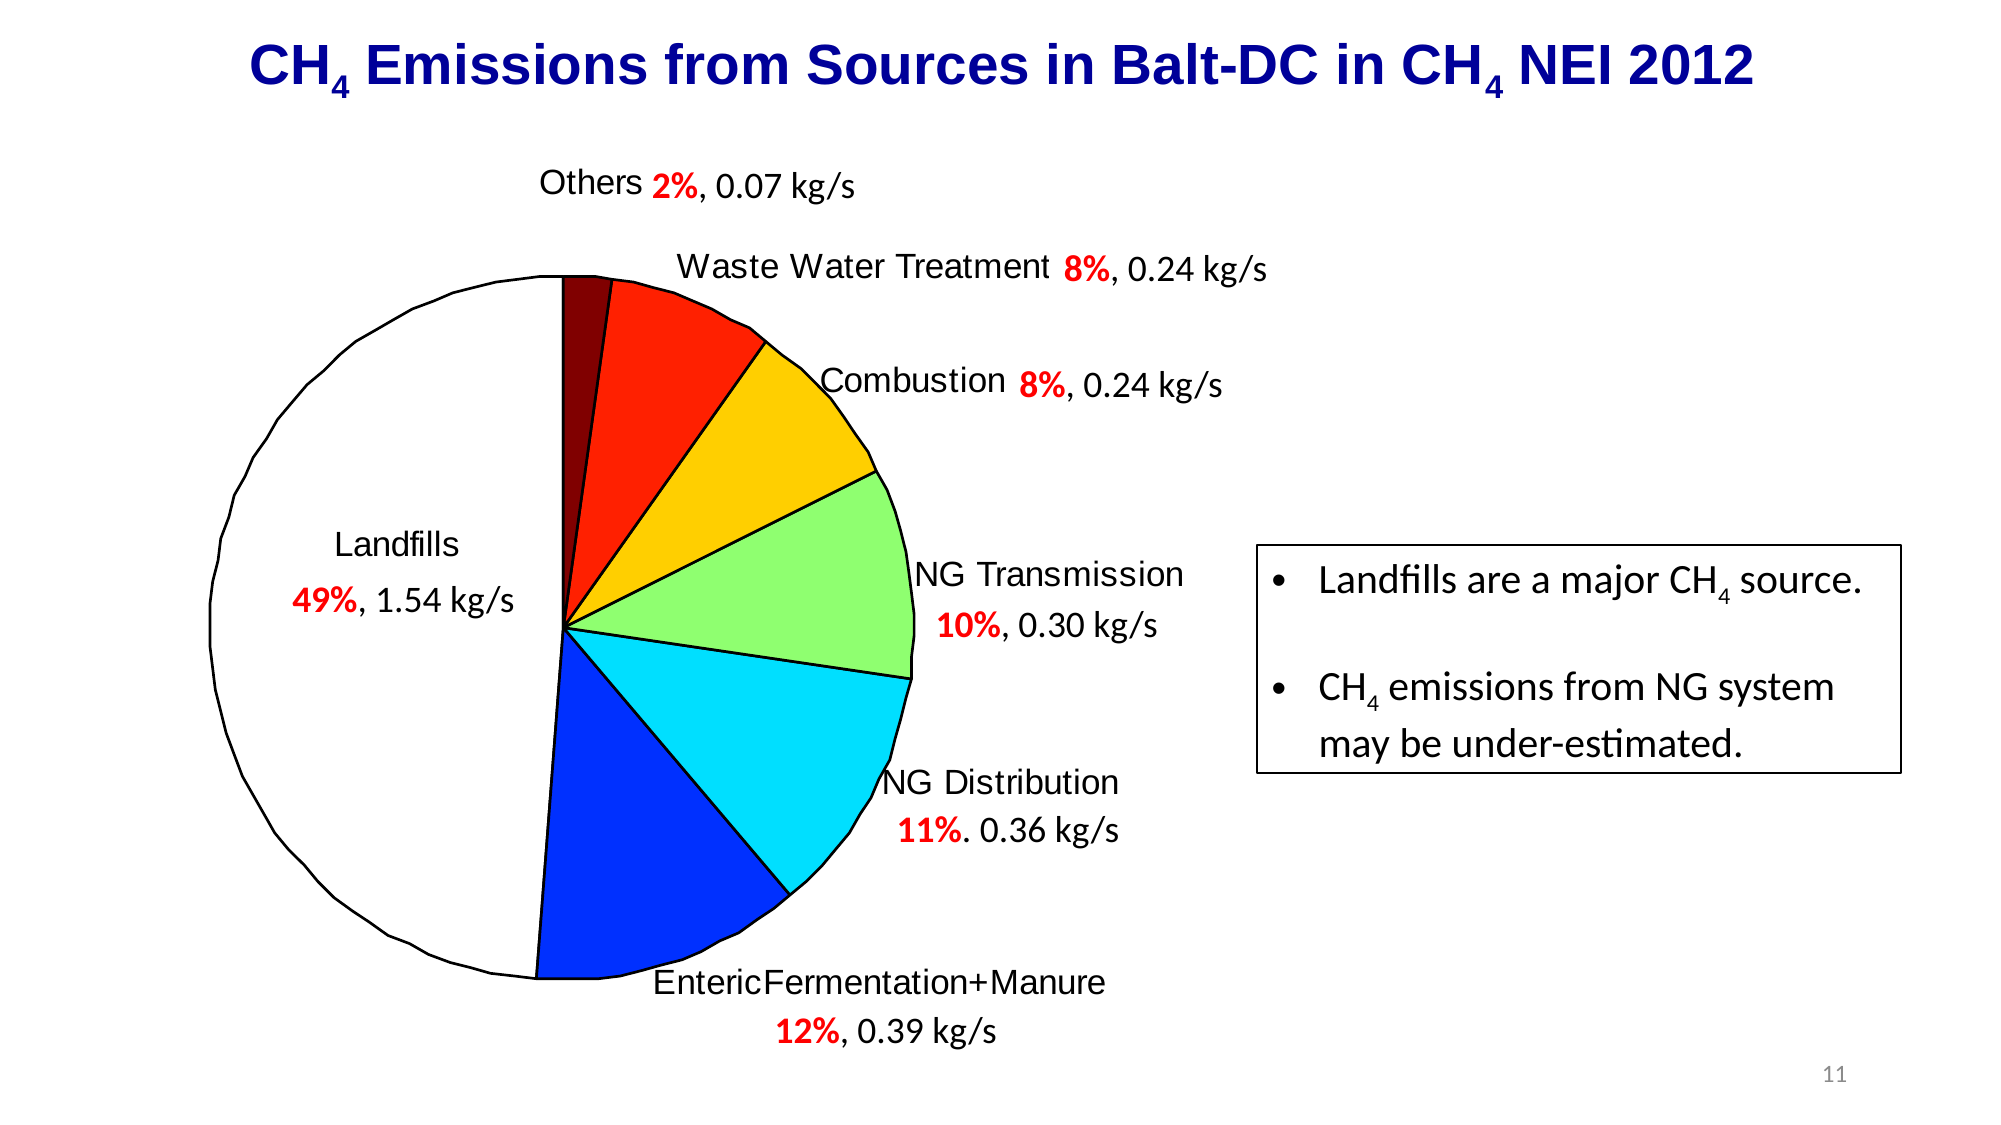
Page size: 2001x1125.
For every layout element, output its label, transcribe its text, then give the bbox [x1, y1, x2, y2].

picture [0, 127, 1257, 1125]
text_box Landfills are a major CH4 source. CH4 emissions from NG system may be under-estimated. [1257, 544, 1902, 774]
text_box 8%, 0.24 kg/s [1257, 236, 1308, 297]
slide_number 11 [1412, 1042, 1863, 1103]
title CH4 Emissions from Sources in Balt-DC in CH4 NEI 2012 [163, 21, 1857, 107]
